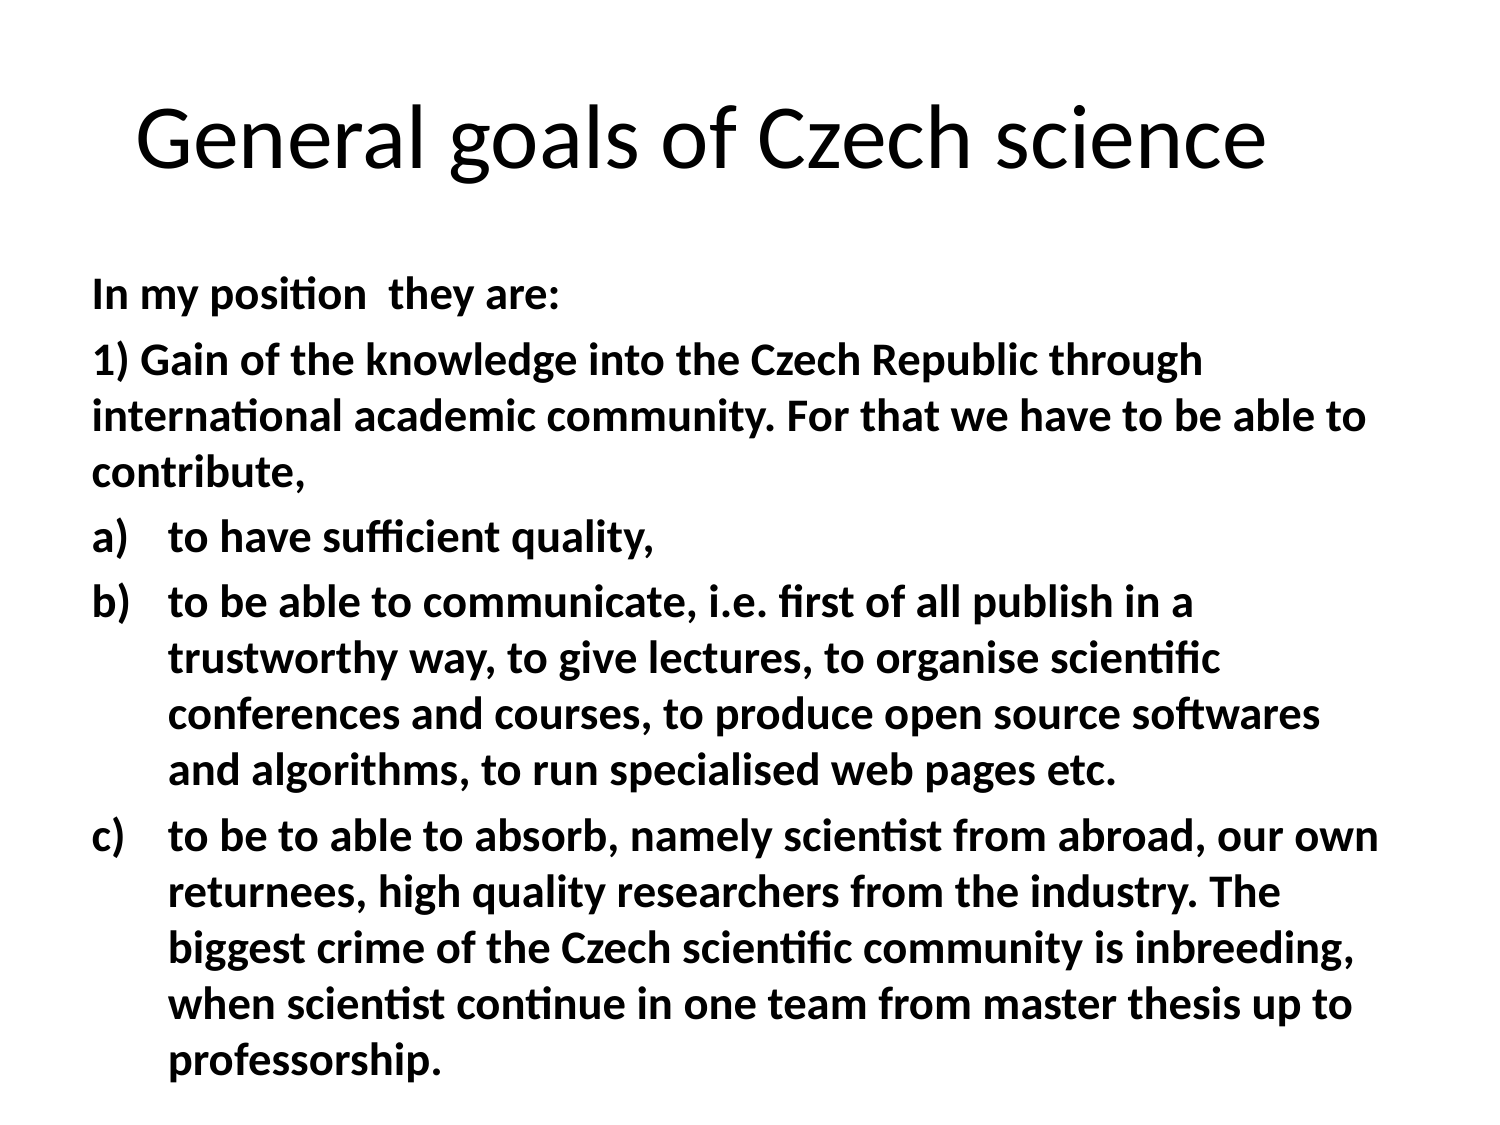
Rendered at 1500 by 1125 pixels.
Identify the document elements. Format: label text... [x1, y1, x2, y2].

subtitle In my position they are: 1) Gain of the knowledge into the Czech Republic through international academic community. For that we have to be able to contribute, to have sufficient quality, to be able to communicate, i.e. first of all publish in a trustworthy way, to give lectures, to organise scientific conferences and courses, to produce open source softwares and algorithms, to run specialised web pages etc. to be to able to absorb, namely scientist from abroad, our own returnees, high quality researchers from the industry. The biggest crime of the Czech scientific community is inbreeding, when scientist continue in one team from master thesis up to professorship. [76, 255, 1412, 1094]
title General goals of Czech science [100, 42, 1306, 220]
